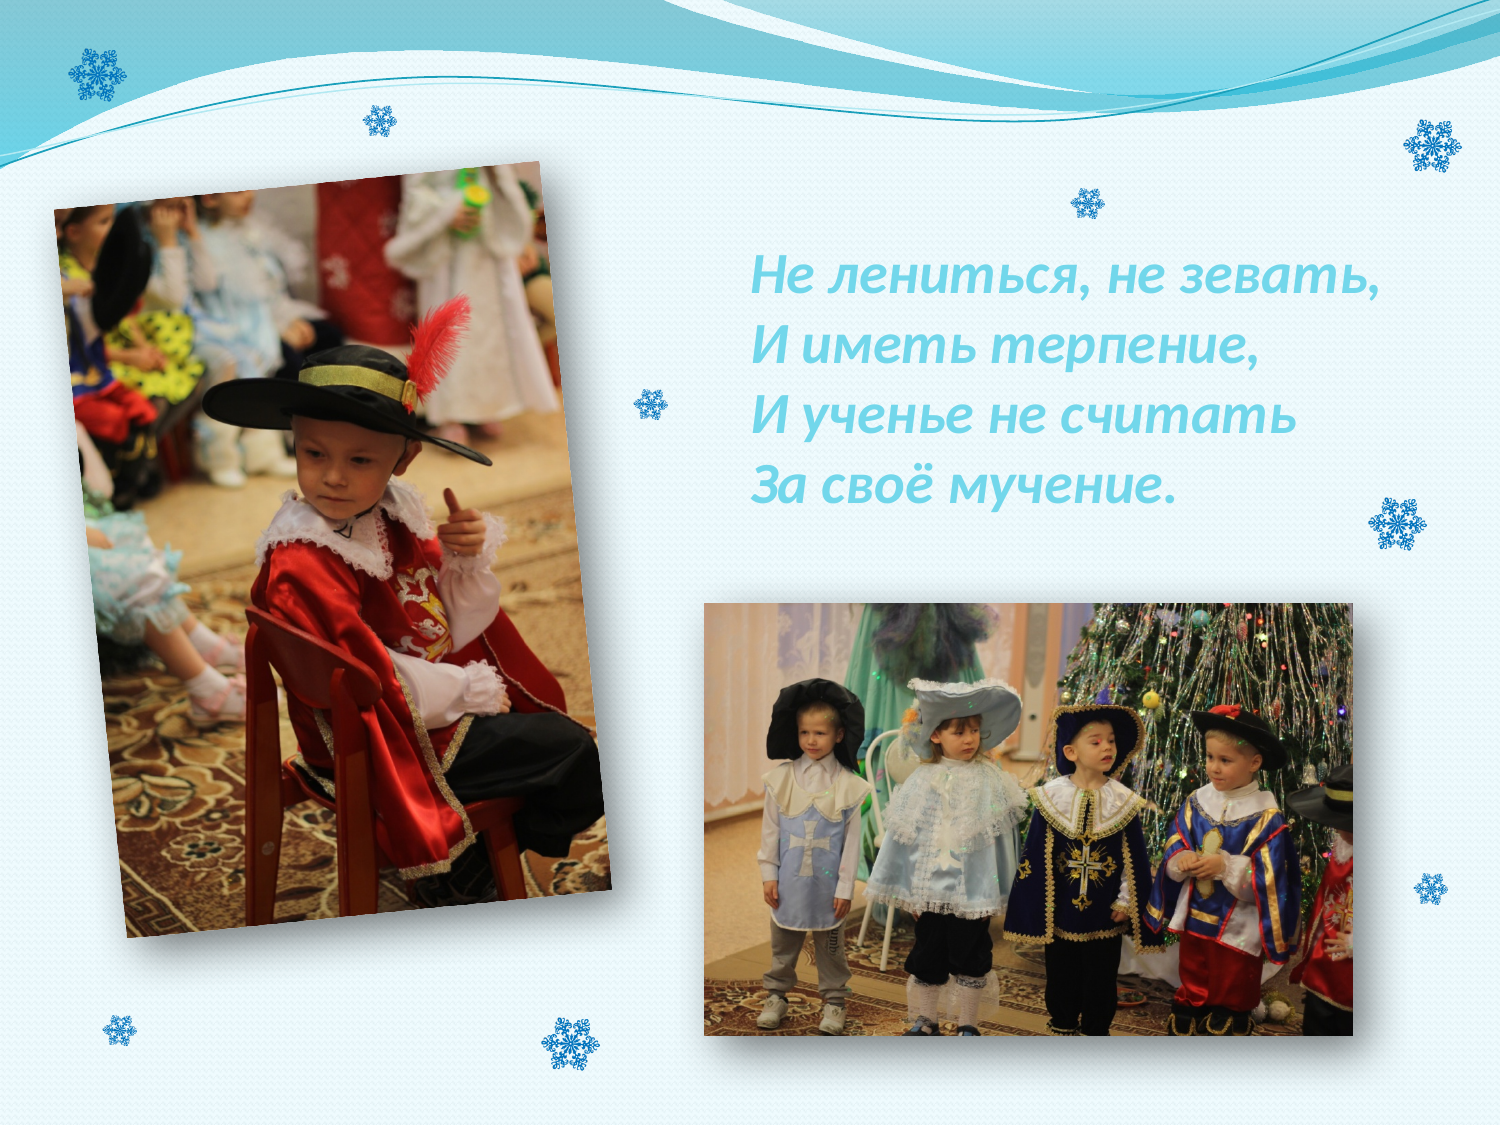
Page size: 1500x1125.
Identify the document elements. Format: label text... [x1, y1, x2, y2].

picture [1068, 184, 1108, 221]
picture [537, 1011, 603, 1073]
picture [631, 385, 670, 421]
picture [359, 101, 399, 138]
picture [64, 42, 130, 104]
picture [54, 207, 83, 487]
picture [100, 1011, 139, 1047]
picture [1411, 869, 1450, 906]
picture [1363, 491, 1430, 553]
picture [88, 162, 577, 916]
picture [1399, 113, 1465, 175]
title Не лениться, не зевать, И иметь терпение, И ученье не считать За своё мучение. [750, 184, 1400, 516]
picture [126, 926, 240, 938]
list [704, 602, 1353, 1036]
picture [581, 587, 612, 892]
